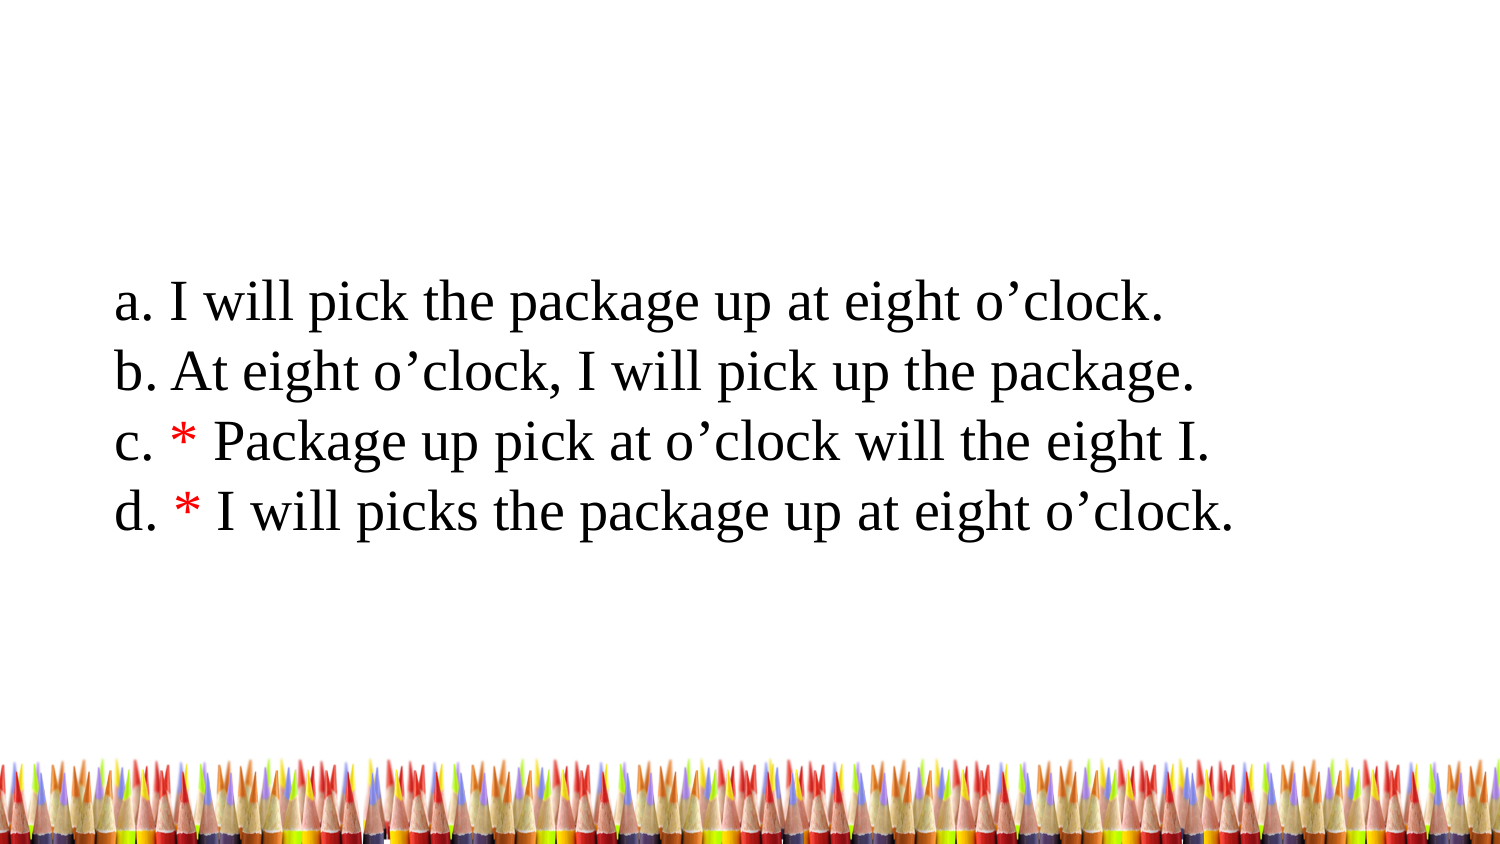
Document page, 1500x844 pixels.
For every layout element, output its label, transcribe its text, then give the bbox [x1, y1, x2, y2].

text_box a. I will pick the package up at eight o’clock. b. At eight o’clock, I will pick up the package. c. * Package up pick at o’clock will the eight I. d. * I will picks the package up at eight o’clock. [100, 255, 1376, 550]
picture [0, 756, 1500, 844]
